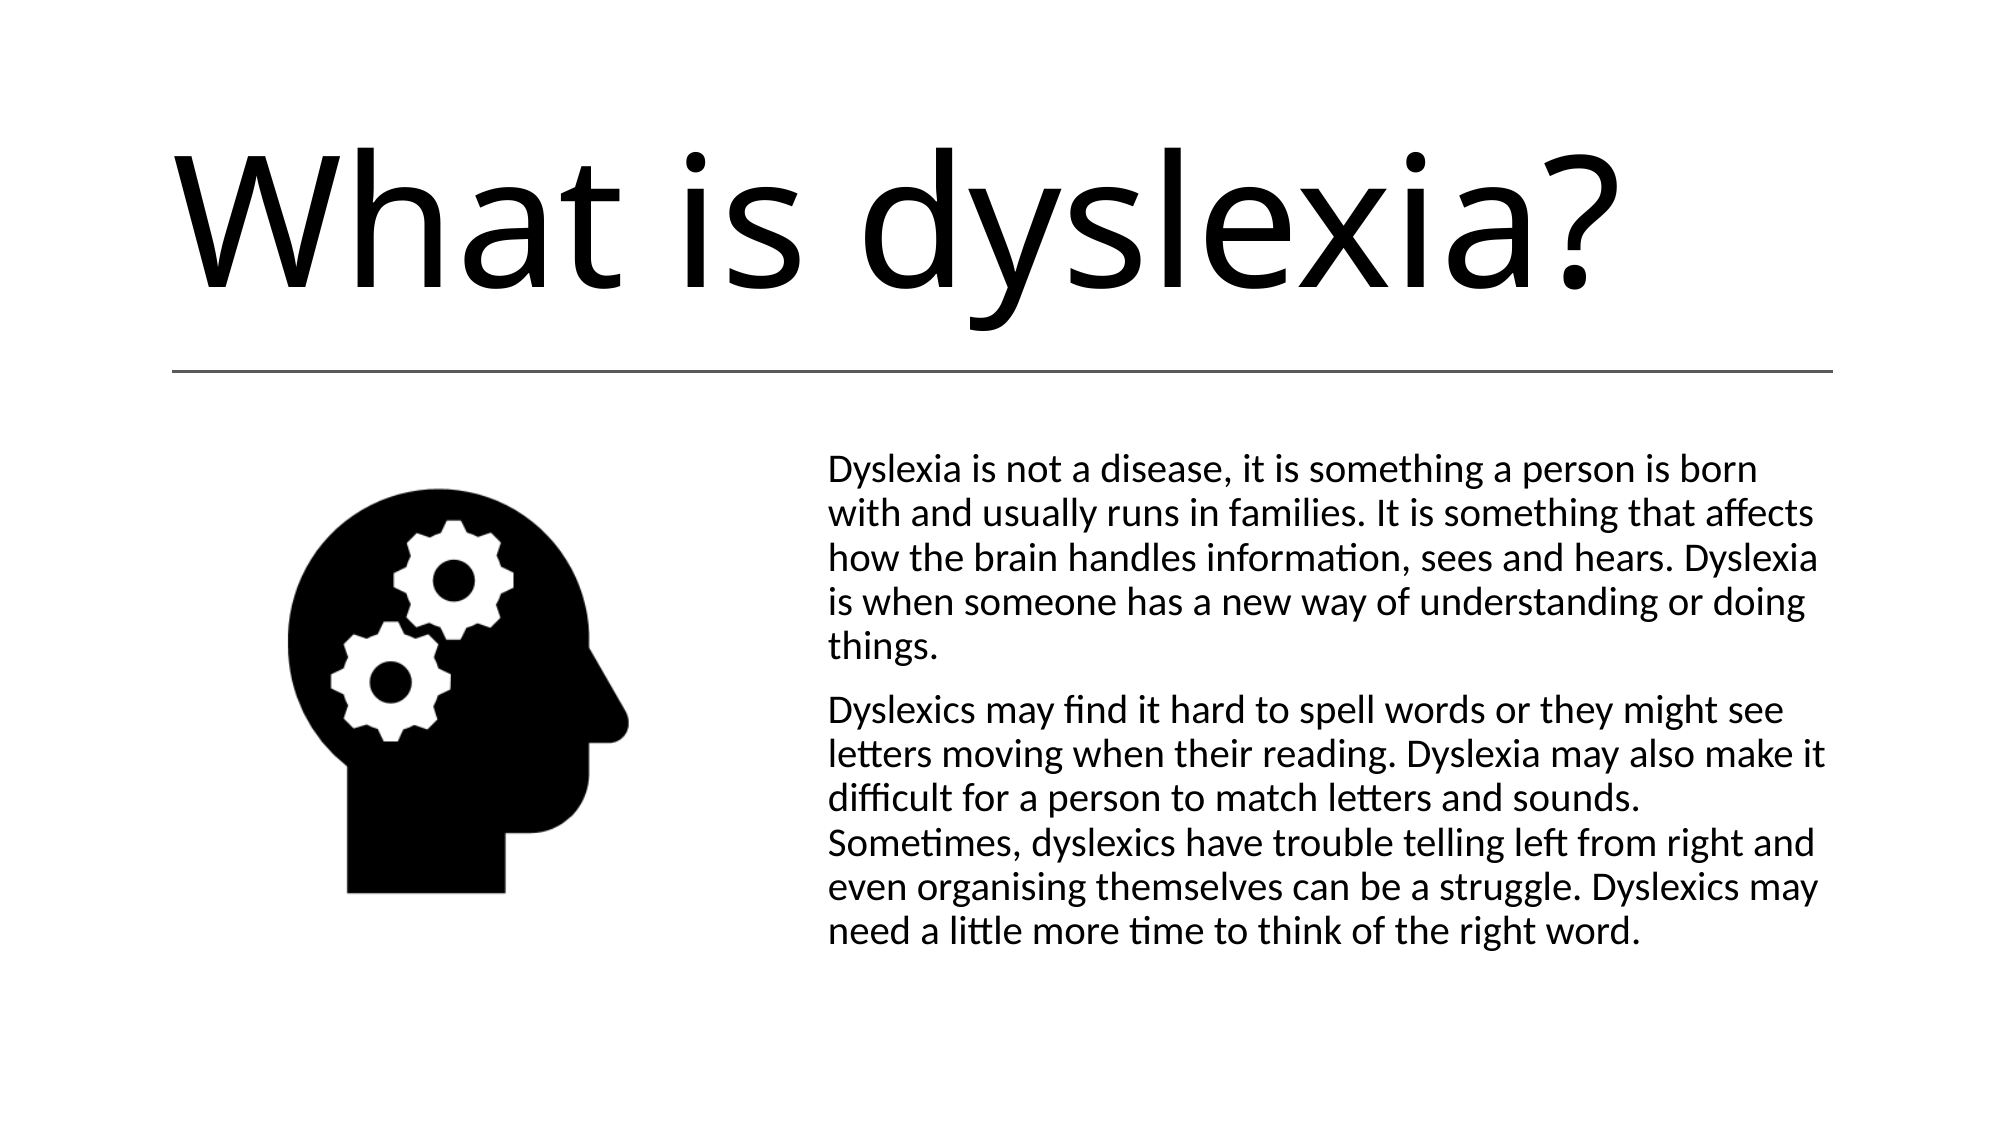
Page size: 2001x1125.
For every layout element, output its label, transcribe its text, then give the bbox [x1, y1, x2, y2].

picture [218, 461, 699, 942]
title What is dyslexia? [157, 160, 1895, 335]
list Dyslexia is not a disease, it is something a person is born with and usually runs in families. It is something that affects how the brain handles information, sees and hears. Dyslexia is when someone has a new way of understanding or doing things. Dyslexics may find it hard to spell words or they might see letters moving when their reading. Dyslexia may also make it difficult for a person to match letters and sounds. Sometimes, dyslexics have trouble telling left from right and even organising themselves can be a struggle. Dyslexics may need a little more time to think of the right word. [812, 440, 1844, 968]
